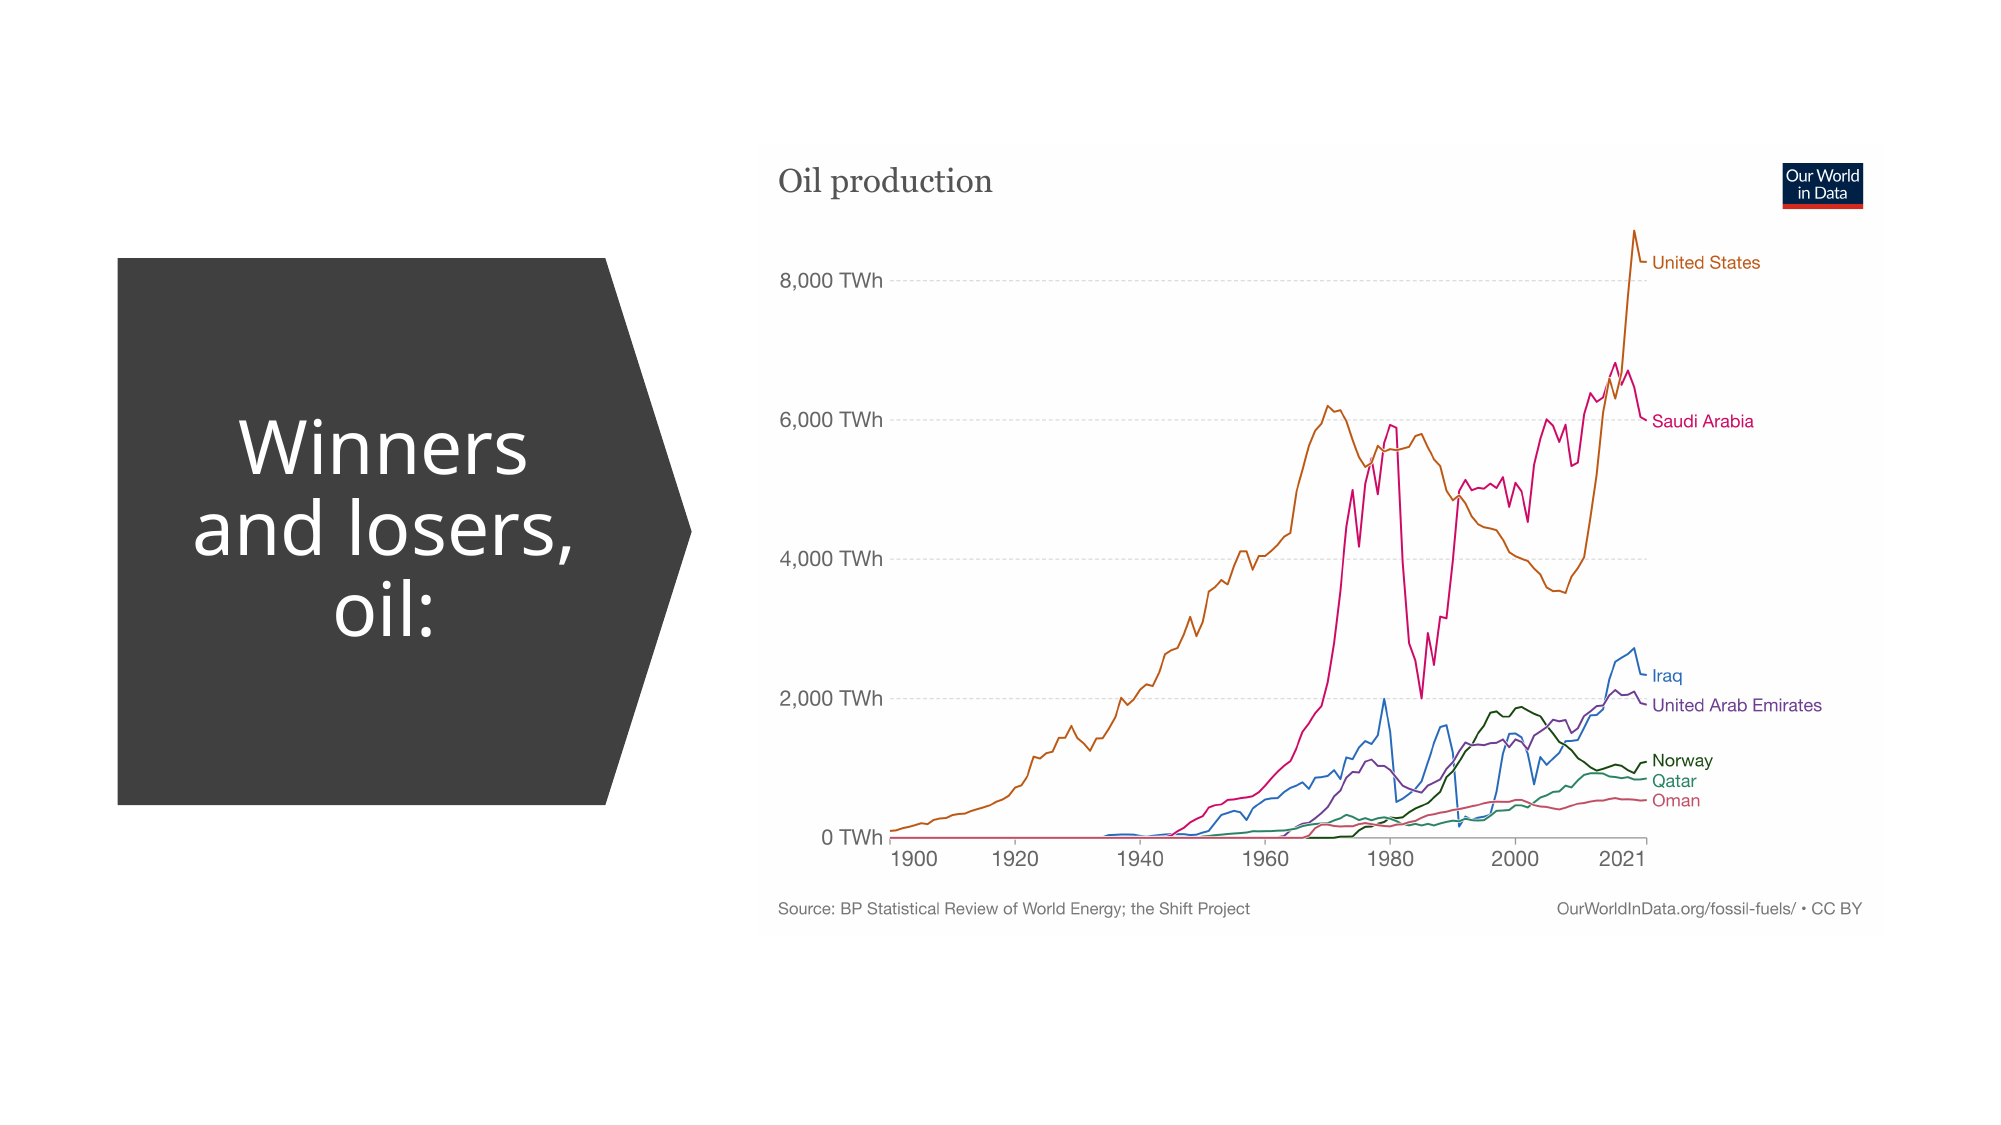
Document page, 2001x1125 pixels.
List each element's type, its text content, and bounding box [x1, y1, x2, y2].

text_box [116, 257, 693, 807]
picture [758, 143, 1883, 937]
title Winners and losers, oil: [168, 322, 601, 741]
